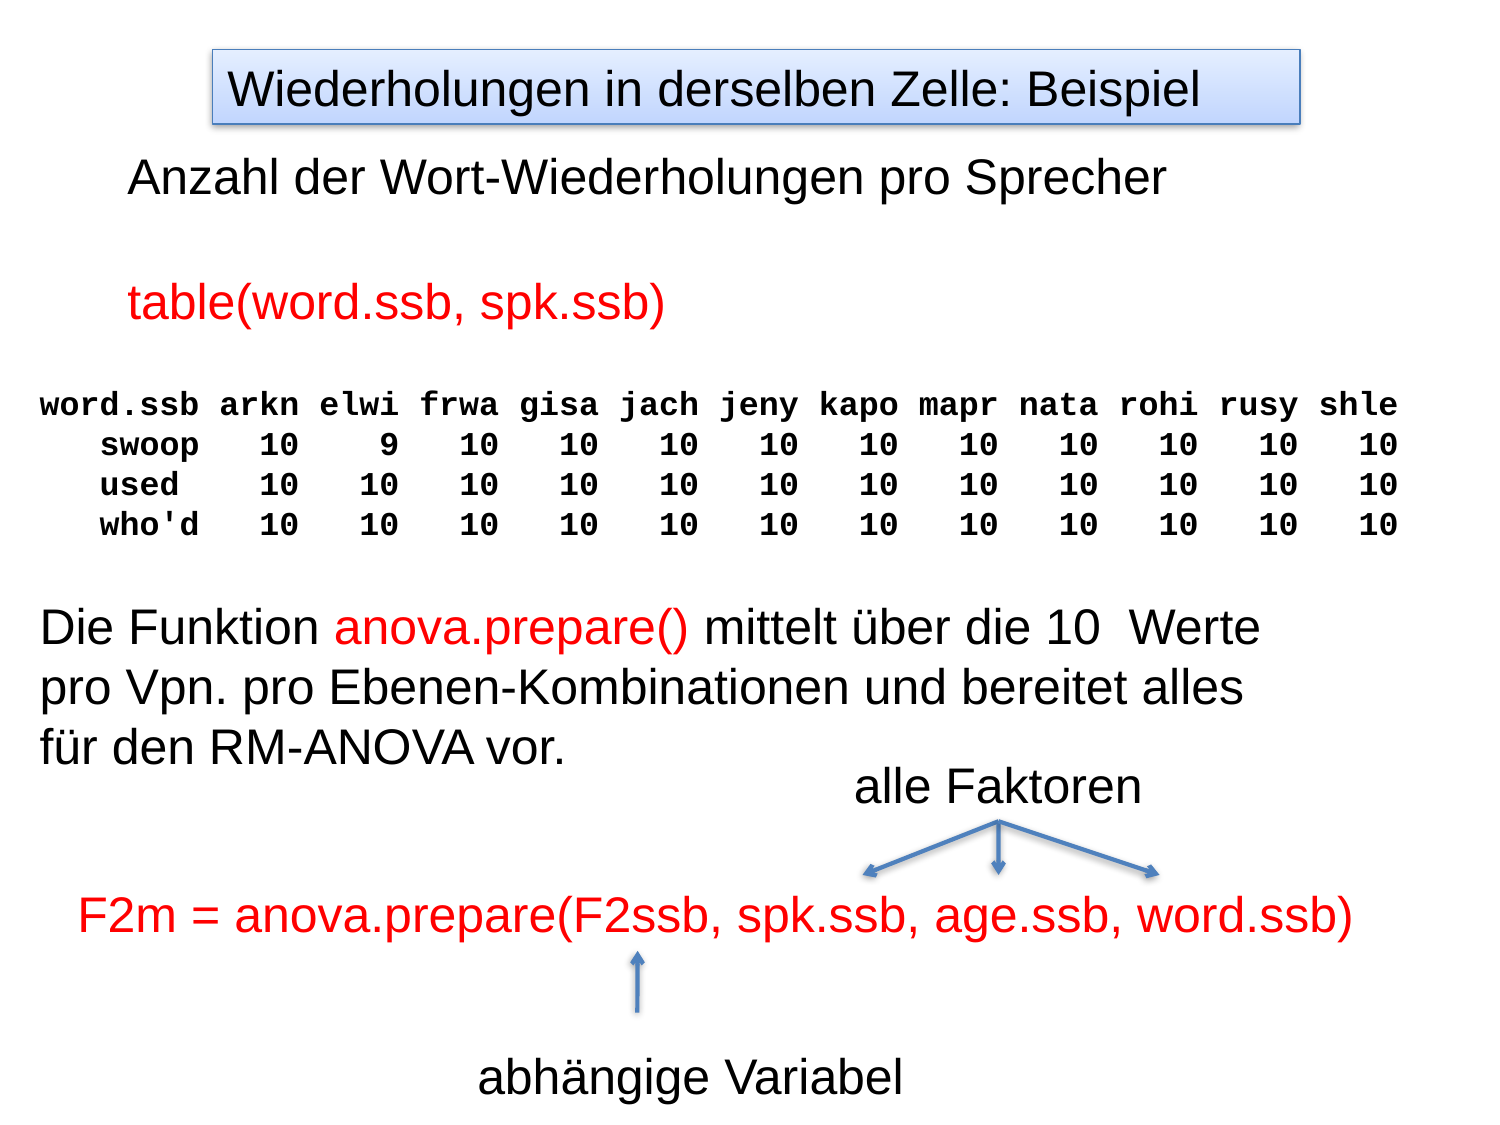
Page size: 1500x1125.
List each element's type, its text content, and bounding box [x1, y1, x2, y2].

text_box Anzahl der Wort-Wiederholungen pro Sprecher [112, 137, 1313, 213]
text_box Wiederholungen in derselben Zelle: Beispiel [212, 49, 1301, 125]
text_box word.ssb arkn elwi frwa gisa jach jeny kapo mapr nata rohi rusy shle swoop 10 9 10 10 10 10 10 10 10 10 10 10 used 10 10 10 10 10 10 10 10 10 10 10 10 who'd 10 10 10 10 10 10 10 10 10 10 10 10 [24, 374, 1463, 550]
text_box table(word.ssb, spk.ssb) [112, 262, 1088, 338]
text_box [24, 587, 1451, 1113]
